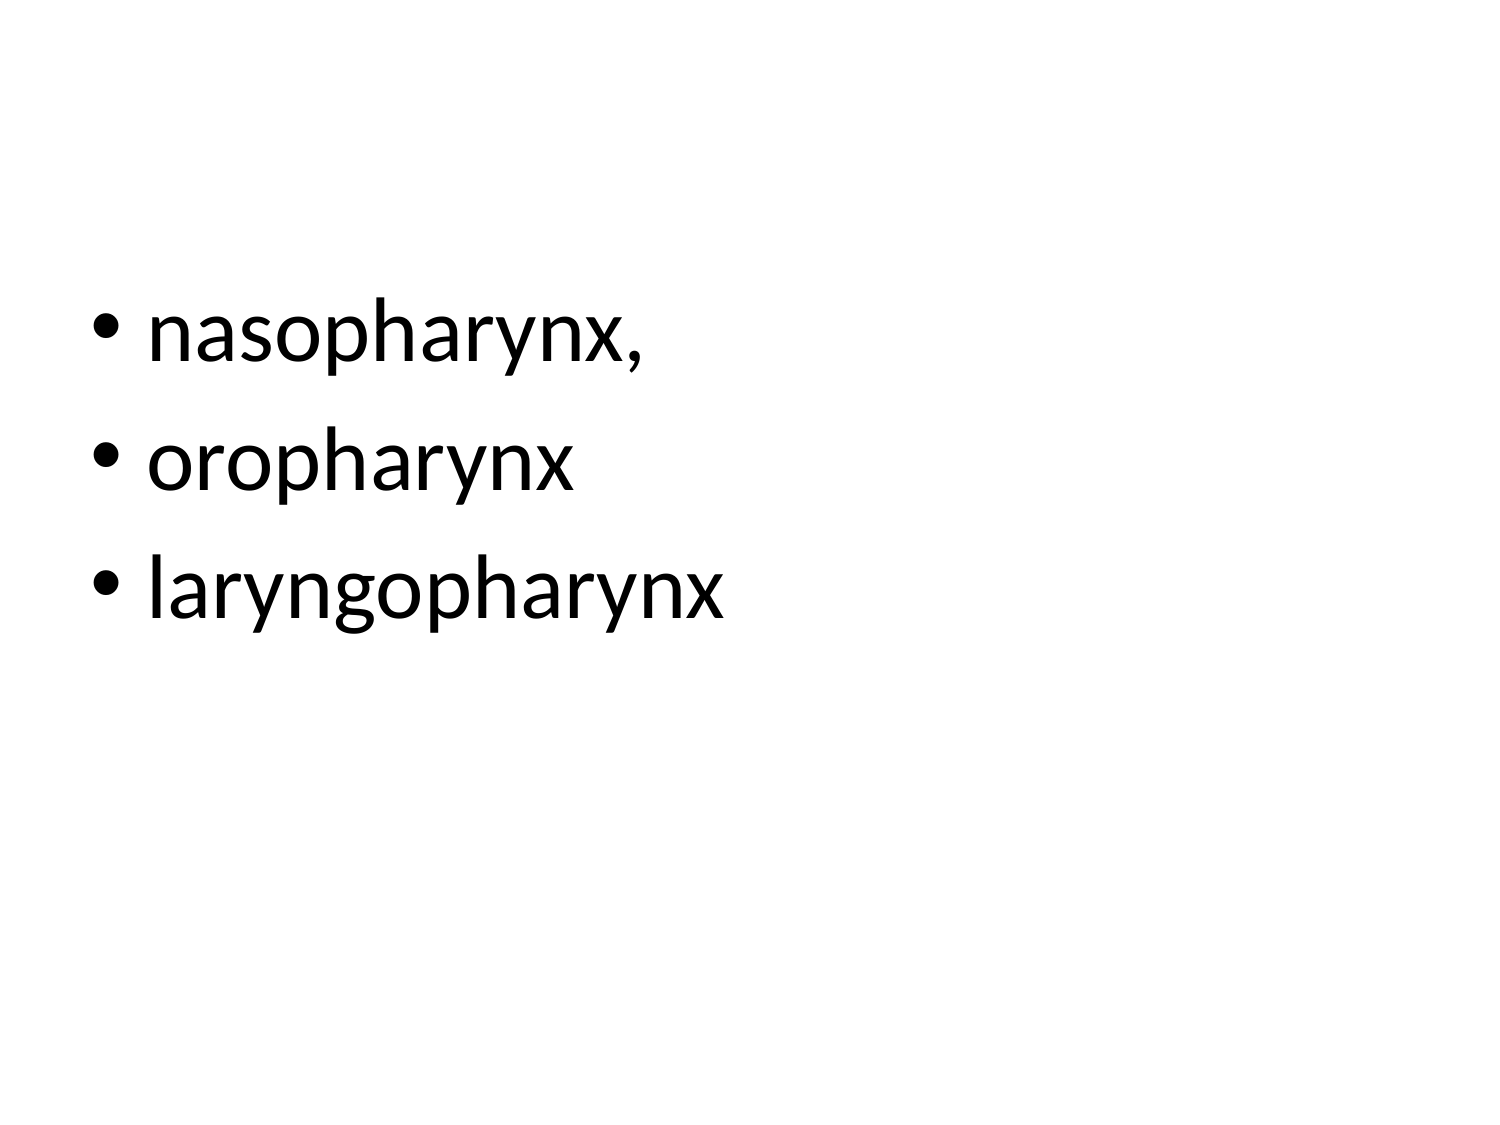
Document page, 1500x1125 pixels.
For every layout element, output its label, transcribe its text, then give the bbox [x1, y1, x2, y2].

list nasopharynx, oropharynx laryngopharynx [75, 262, 1425, 1005]
